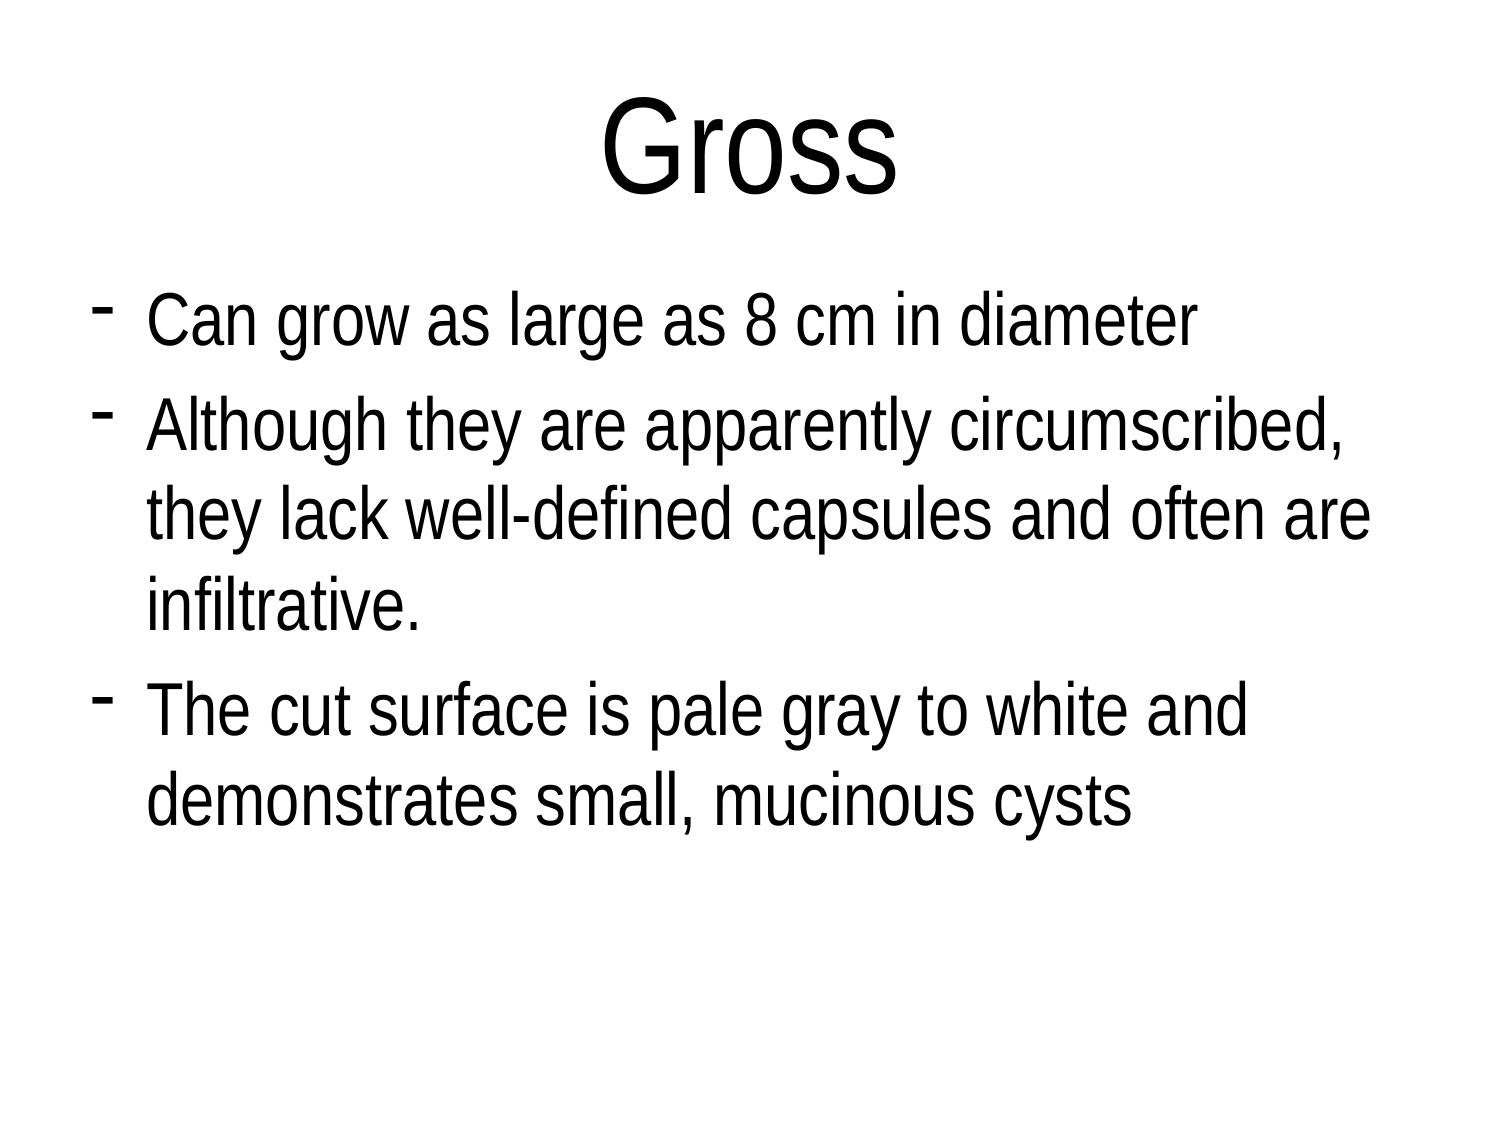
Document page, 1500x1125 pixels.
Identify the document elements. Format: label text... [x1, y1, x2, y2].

list Can grow as large as 8 cm in diameter Although they are apparently circumscribed, they lack well-defined capsules and often are infiltrative. The cut surface is pale gray to white and demonstrates small, mucinous cysts [75, 262, 1425, 1005]
title Gross [75, 45, 1425, 233]
